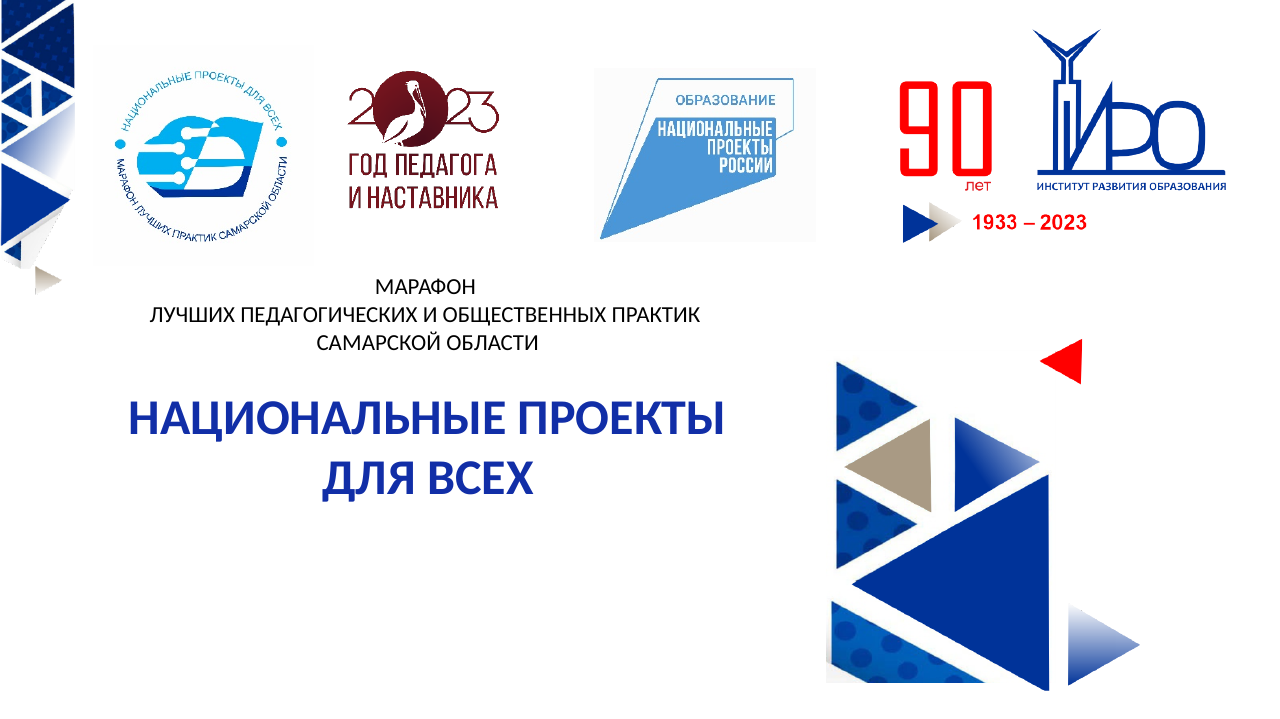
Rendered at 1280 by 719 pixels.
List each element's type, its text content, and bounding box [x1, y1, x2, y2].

picture [826, 338, 1140, 691]
picture [899, 28, 1226, 243]
picture [0, 0, 75, 295]
picture [594, 68, 816, 242]
text_box МАРАФОН ЛУЧШИХ ПЕДАГОГИЧЕСКИХ И ОБЩЕСТВЕННЫХ ПРАКТИК САМАРСКОЙ ОБЛАСТИ НАЦИОНАЛЬНЫЕ ПРОЕКТЫ ДЛЯ ВСЕХ [34, 264, 822, 572]
picture [332, 63, 510, 219]
picture [93, 45, 314, 266]
